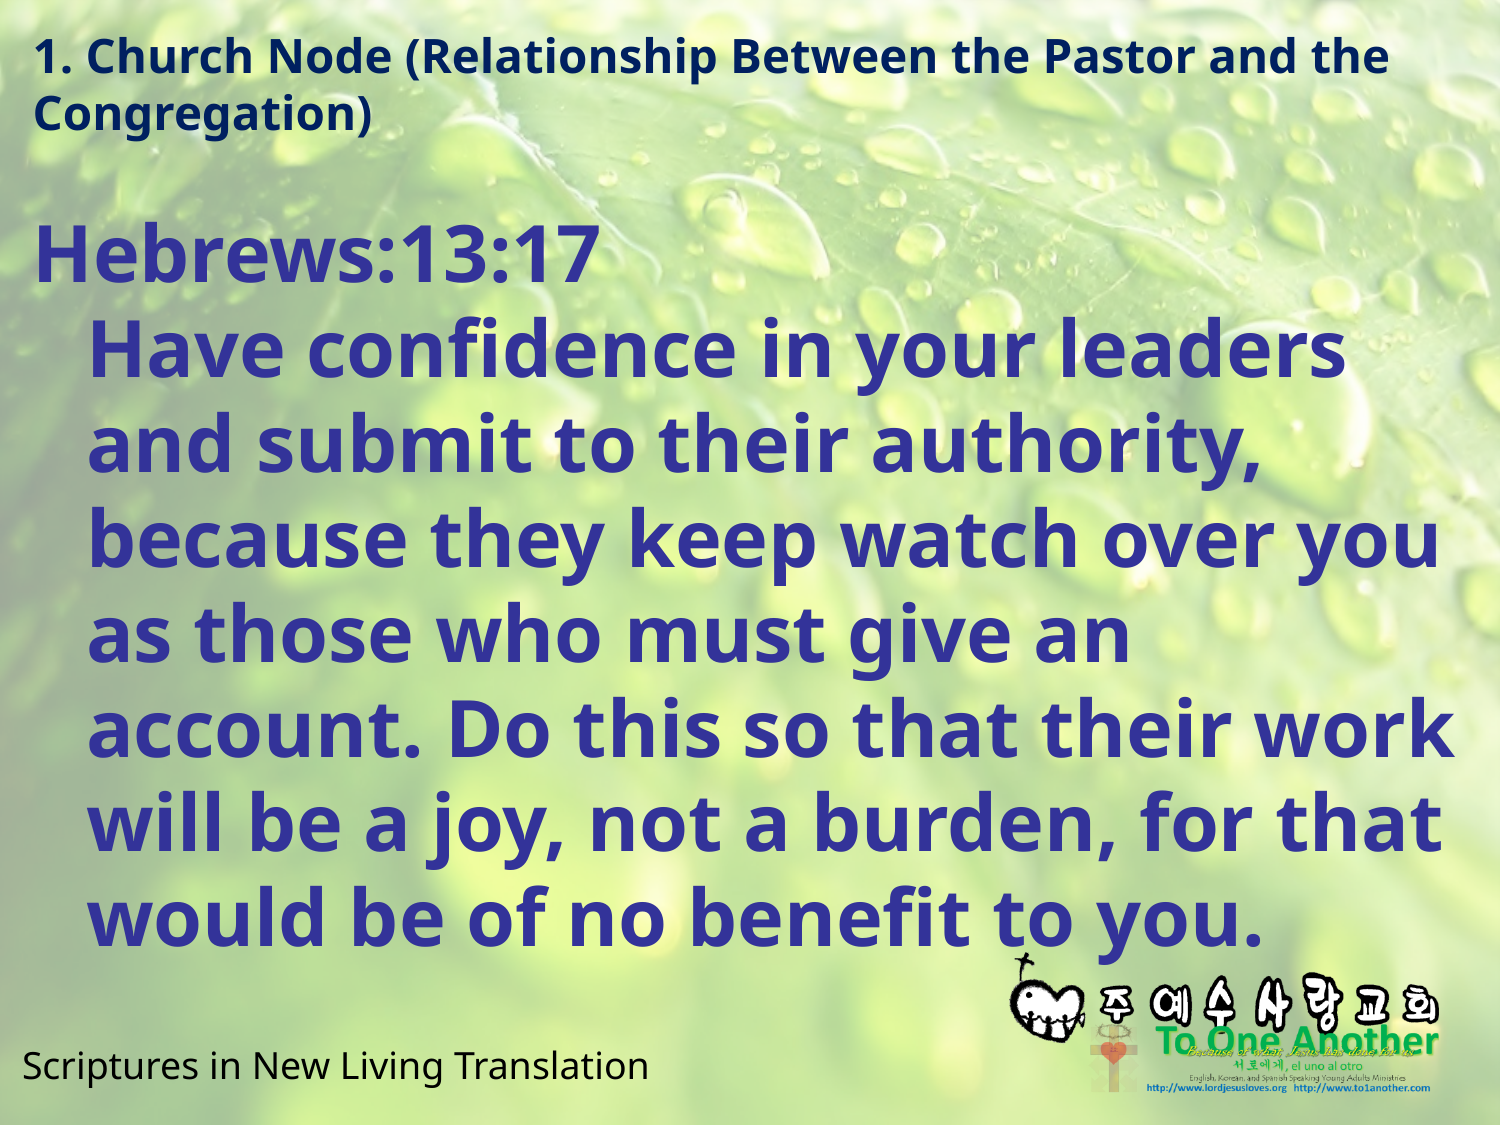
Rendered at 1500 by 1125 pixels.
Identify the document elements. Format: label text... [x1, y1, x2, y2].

title 1. Church Node (Relationship Between the Pastor and the Congregation) [17, 19, 1483, 149]
picture [1009, 1024, 1439, 1093]
list Hebrews:13:17 Have confidence in your leaders and submit to their authority, because they keep watch over you as those who must give an account. Do this so that their work will be a joy, not a burden, for that would be of no benefit to you. [17, 196, 1483, 1024]
